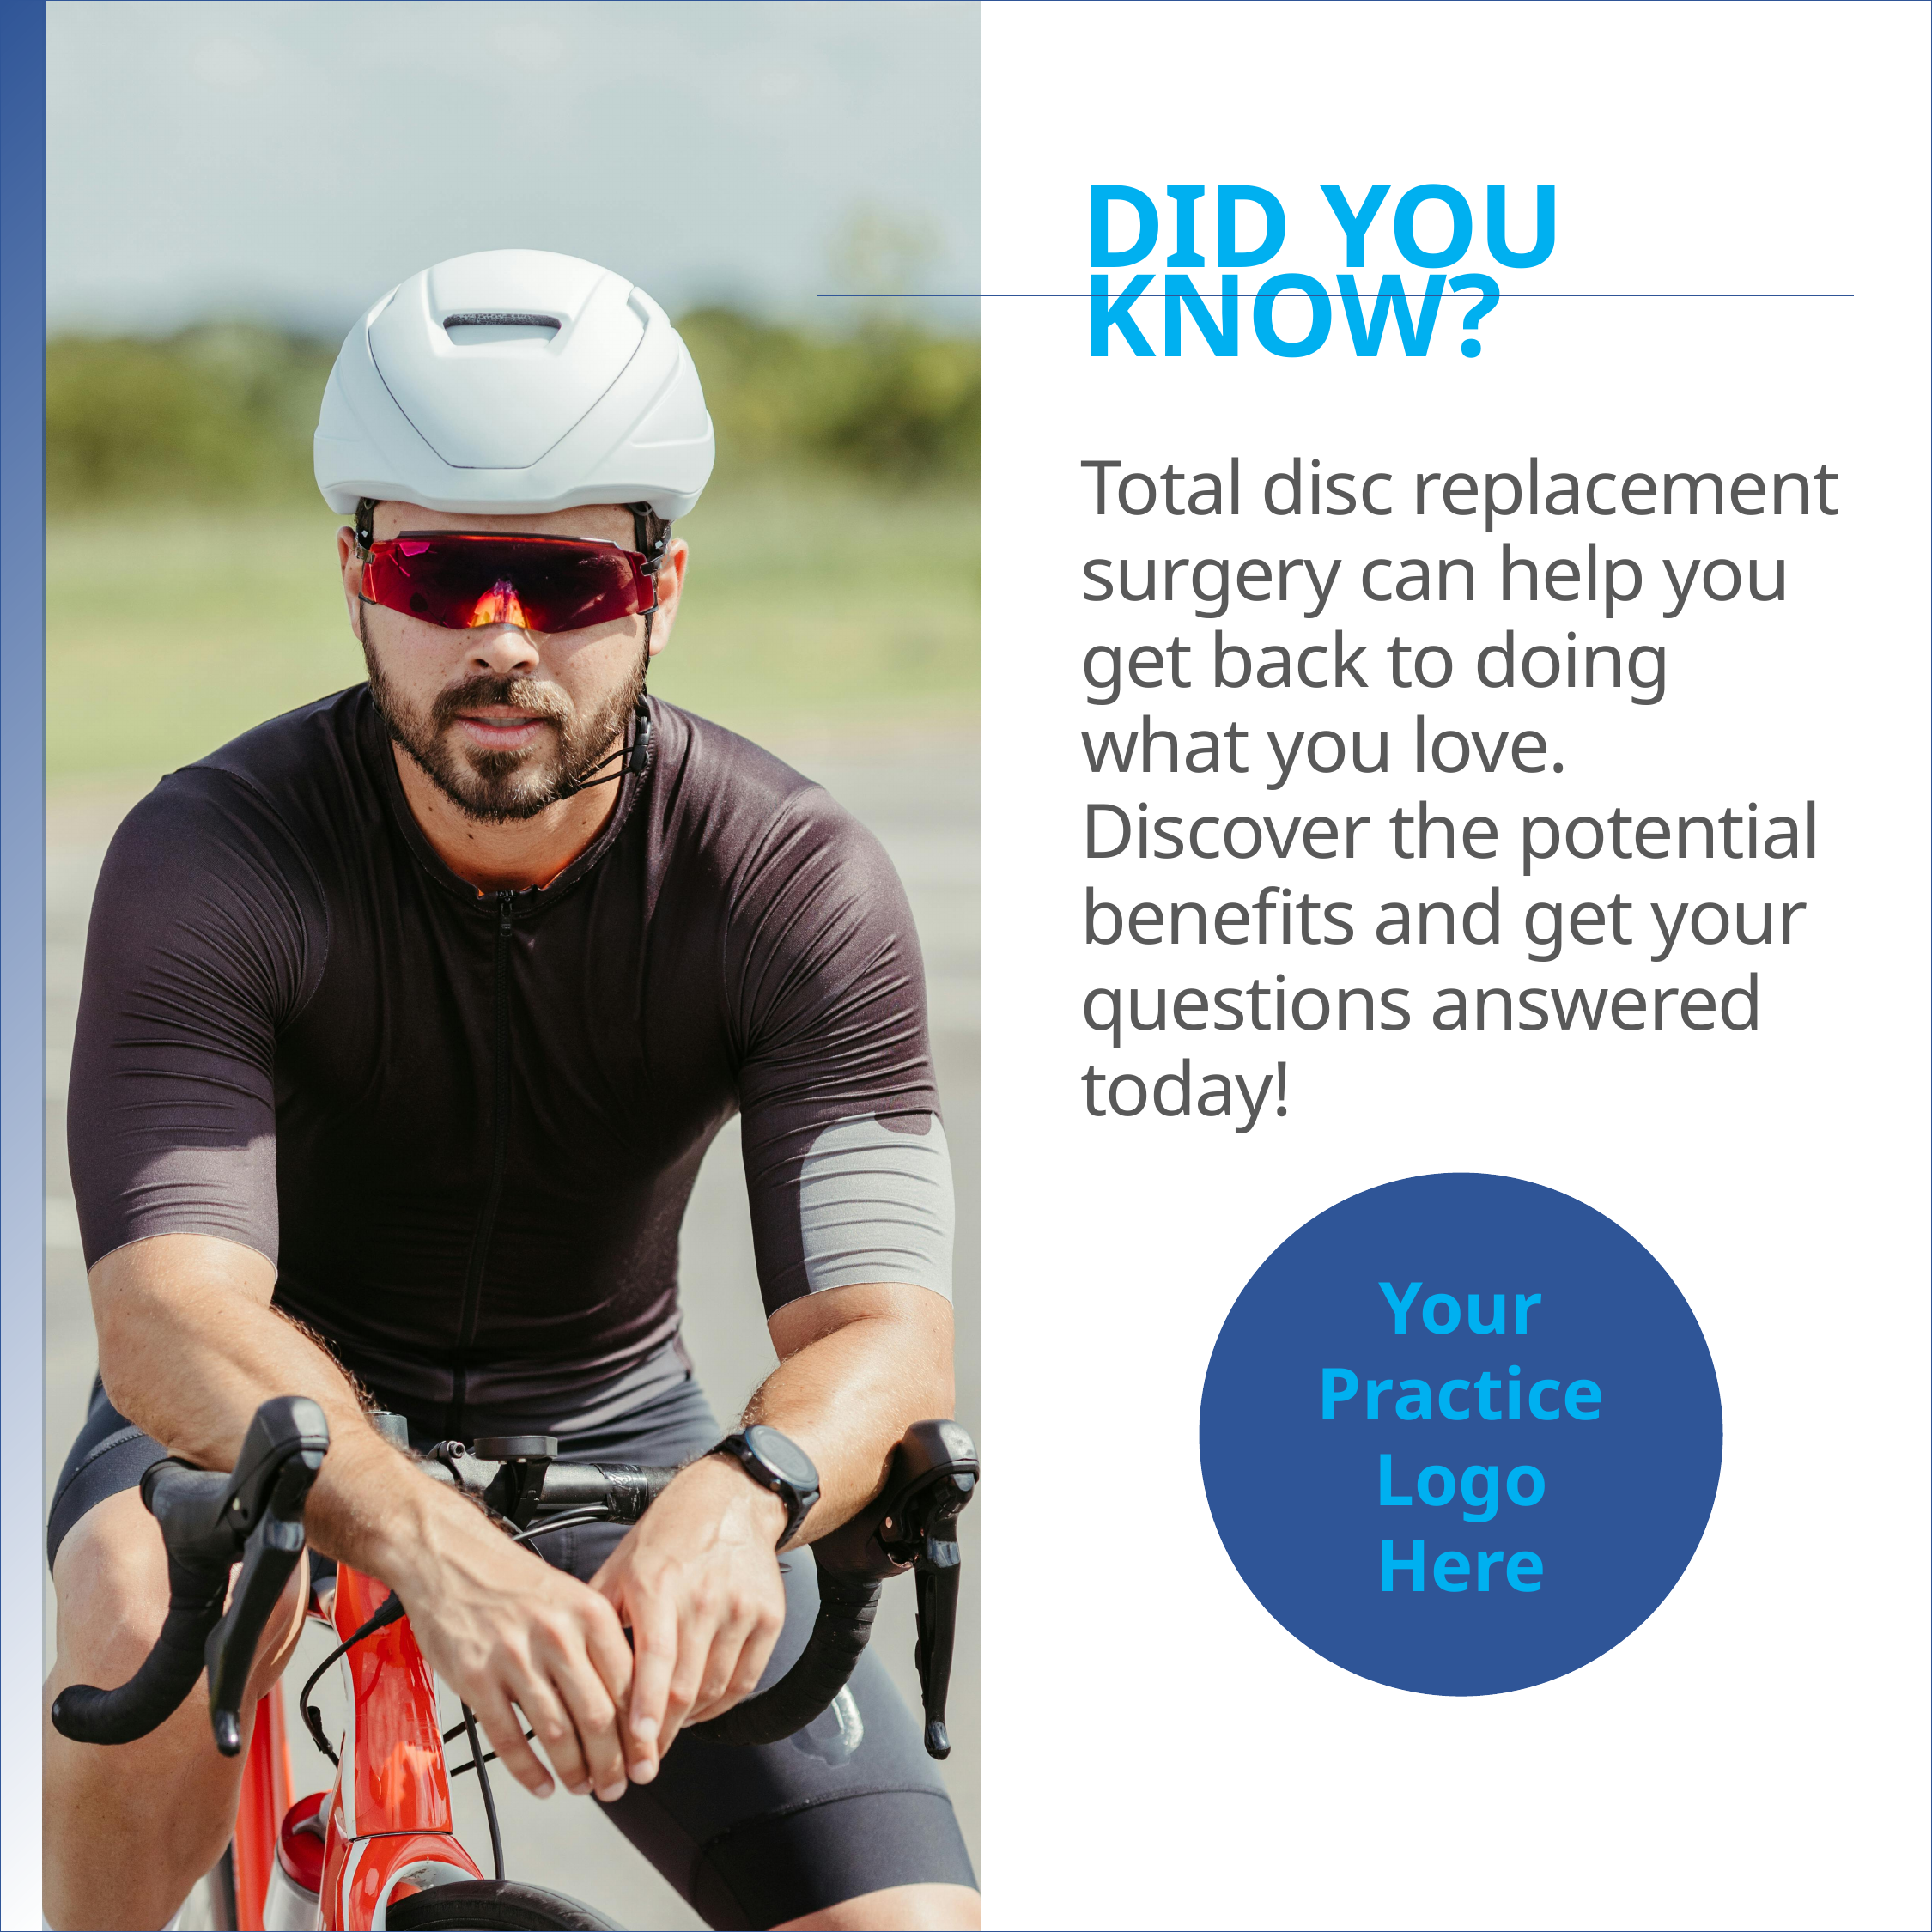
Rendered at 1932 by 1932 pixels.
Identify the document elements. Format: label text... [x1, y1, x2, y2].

picture [42, 1, 981, 1931]
text_box Your Practice Logo Here [1198, 1171, 1724, 1698]
